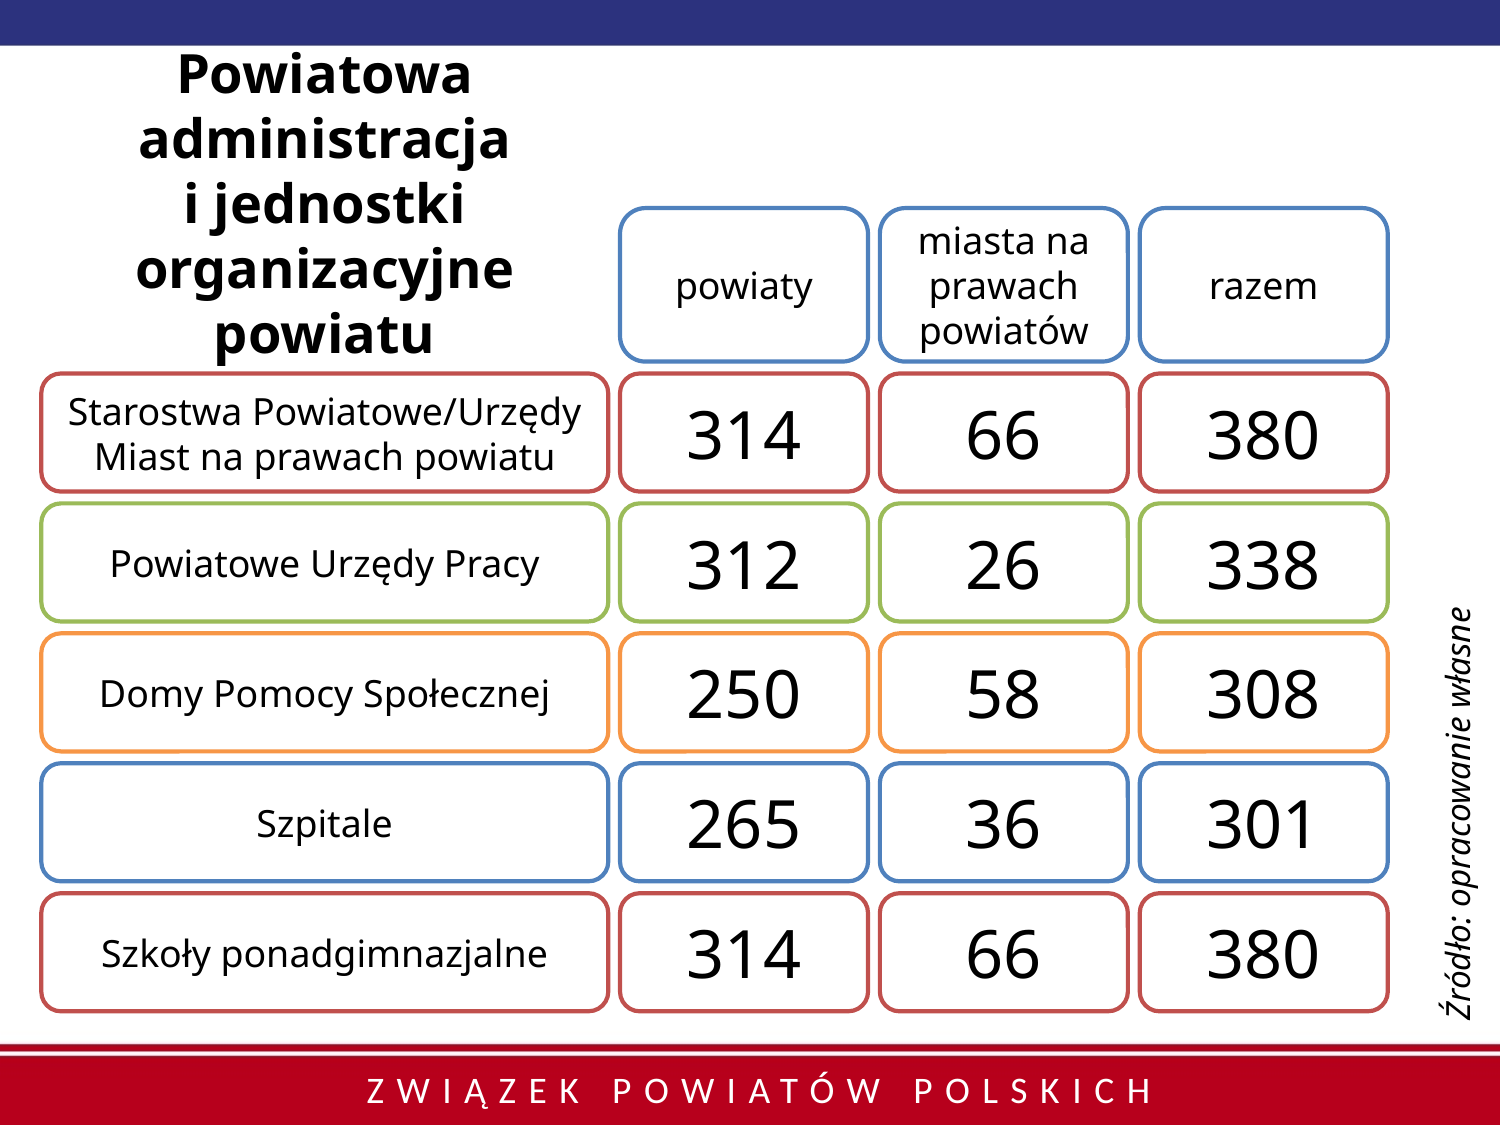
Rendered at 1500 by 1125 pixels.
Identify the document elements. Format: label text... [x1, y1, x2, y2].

text_box 66 [877, 891, 1130, 1014]
text_box 58 [877, 631, 1130, 754]
text_box Domy Pomocy Społecznej [39, 631, 611, 754]
text_box 312 [617, 501, 871, 624]
text_box 26 [877, 501, 1130, 624]
picture [0, 0, 1500, 1125]
text_box Źródło: opracowanie własne [1429, 632, 1500, 1035]
text_box razem [1137, 205, 1390, 364]
text_box 308 [1137, 631, 1390, 754]
text_box 314 [617, 891, 871, 1014]
text_box Szpitale [39, 761, 611, 884]
text_box 66 [877, 371, 1130, 494]
text_box 338 [1137, 501, 1390, 624]
text_box 314 [617, 371, 871, 494]
text_box 250 [617, 631, 871, 754]
text_box 301 [1137, 761, 1390, 884]
text_box powiaty [617, 205, 871, 364]
text_box miasta na prawach powiatów [877, 205, 1130, 364]
text_box Starostwa Powiatowe/Urzędy Miast na prawach powiatu [39, 371, 611, 494]
text_box Powiatowe Urzędy Pracy [39, 501, 611, 624]
text_box 265 [617, 761, 871, 884]
title Powiatowa administracja i jednostki organizacyjne powiatu [41, 66, 609, 339]
text_box 36 [877, 761, 1130, 884]
text_box 380 [1137, 891, 1390, 1014]
text_box 380 [1137, 371, 1390, 494]
text_box Szkoły ponadgimnazjalne [39, 891, 611, 1014]
